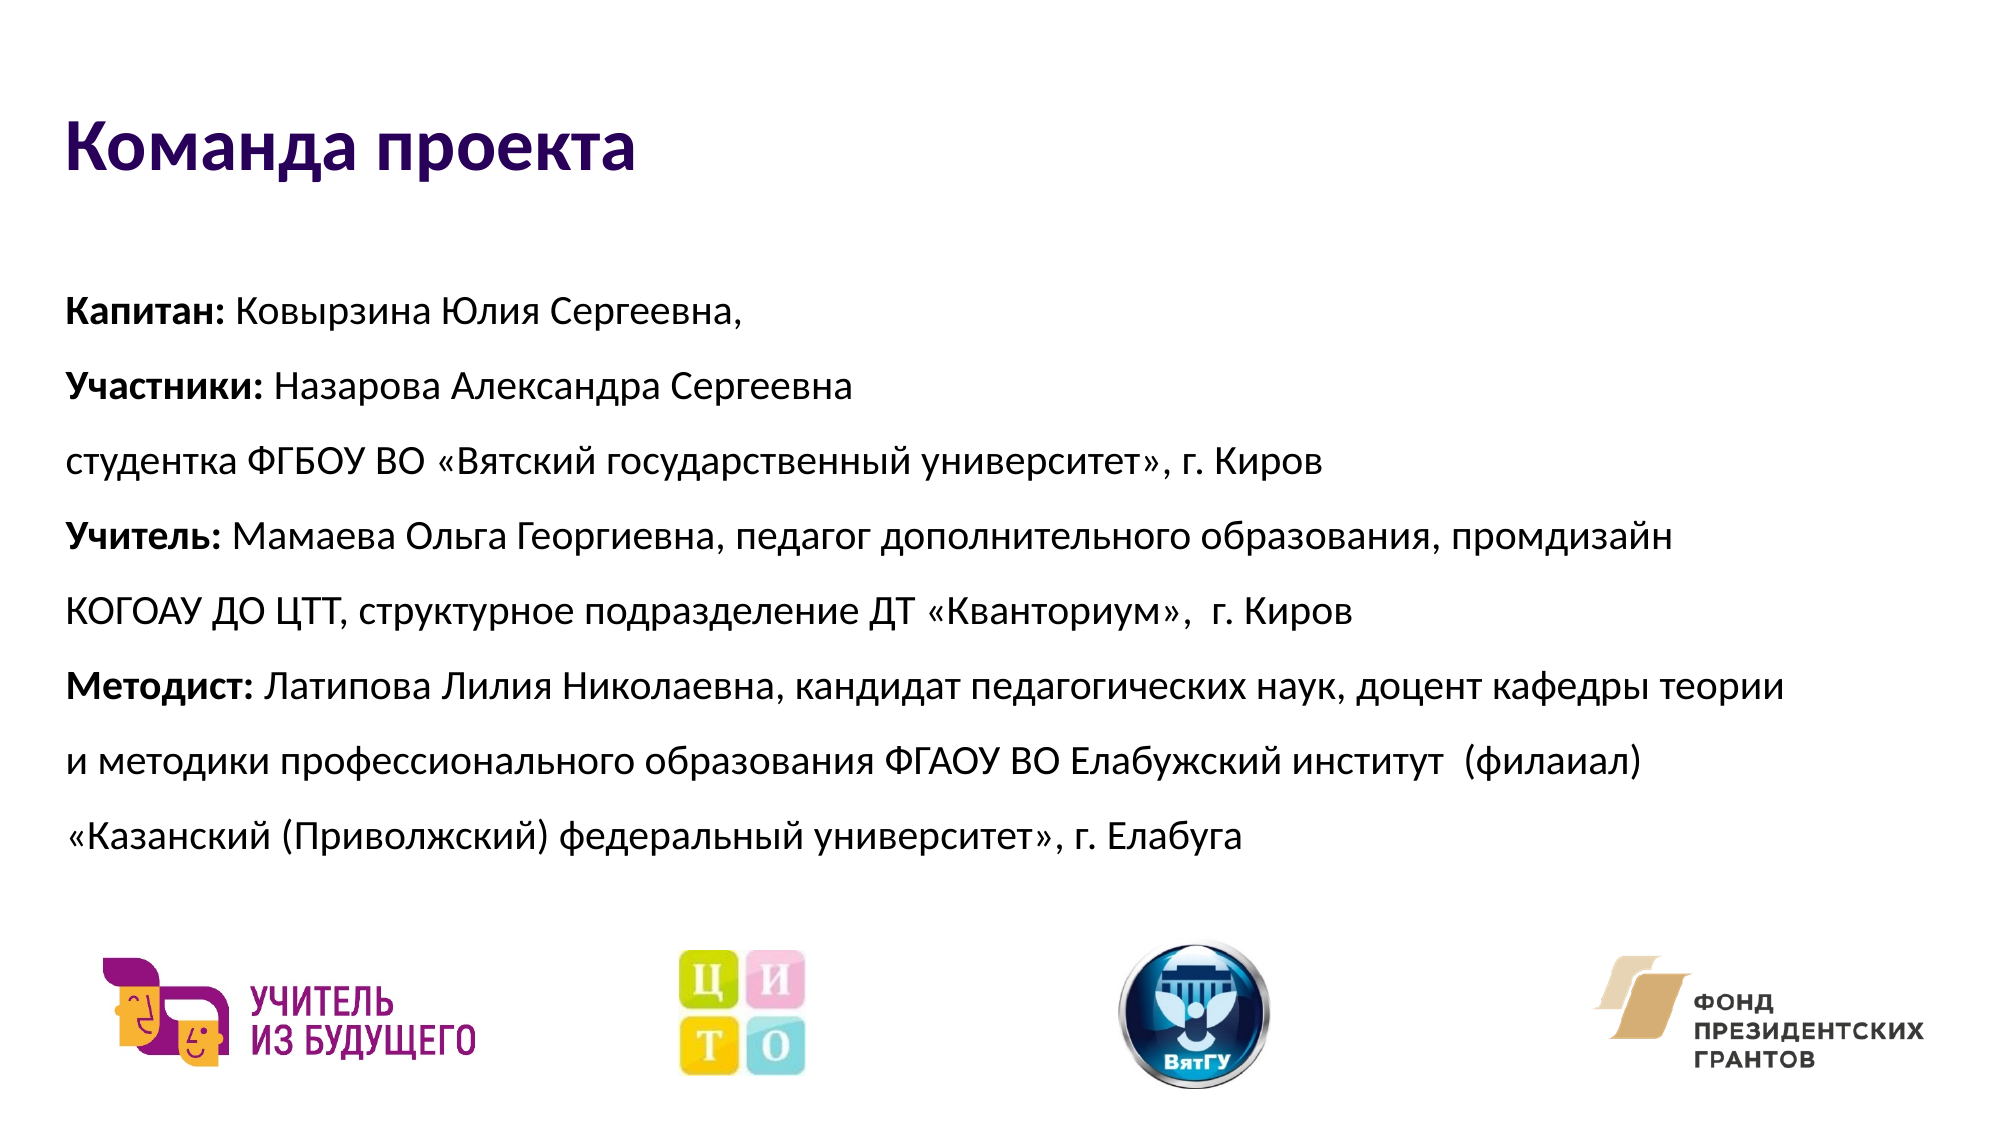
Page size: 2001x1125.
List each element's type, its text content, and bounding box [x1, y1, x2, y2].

picture [96, 957, 476, 1069]
text_box Команда проекта [50, 87, 1835, 238]
text_box Капитан: Ковырзина Юлия Сергеевна, Участники: Назарова Александра Сергеевна студентка ФГБОУ ВО «Вятский государственный университет», г. Киров Учитель: Мамаева Ольга Георгиевна, педагог дополнительного образования, промдизайн КОГОАУ ДО ЦТТ, структурное подразделение ДТ «Кванториум», г. Киров Методист: Латипова Лилия Николаевна, кандидат педагогических наук, доцент кафедры теории и методики профессионального образования ФГАОУ ВО Елабужский институт (филаиал) «Казанский (Приволжский) федеральный университет», г. Елабуга [50, 250, 1835, 865]
picture [1118, 937, 1271, 1089]
picture [1591, 954, 1926, 1072]
text_box [678, 950, 806, 1076]
